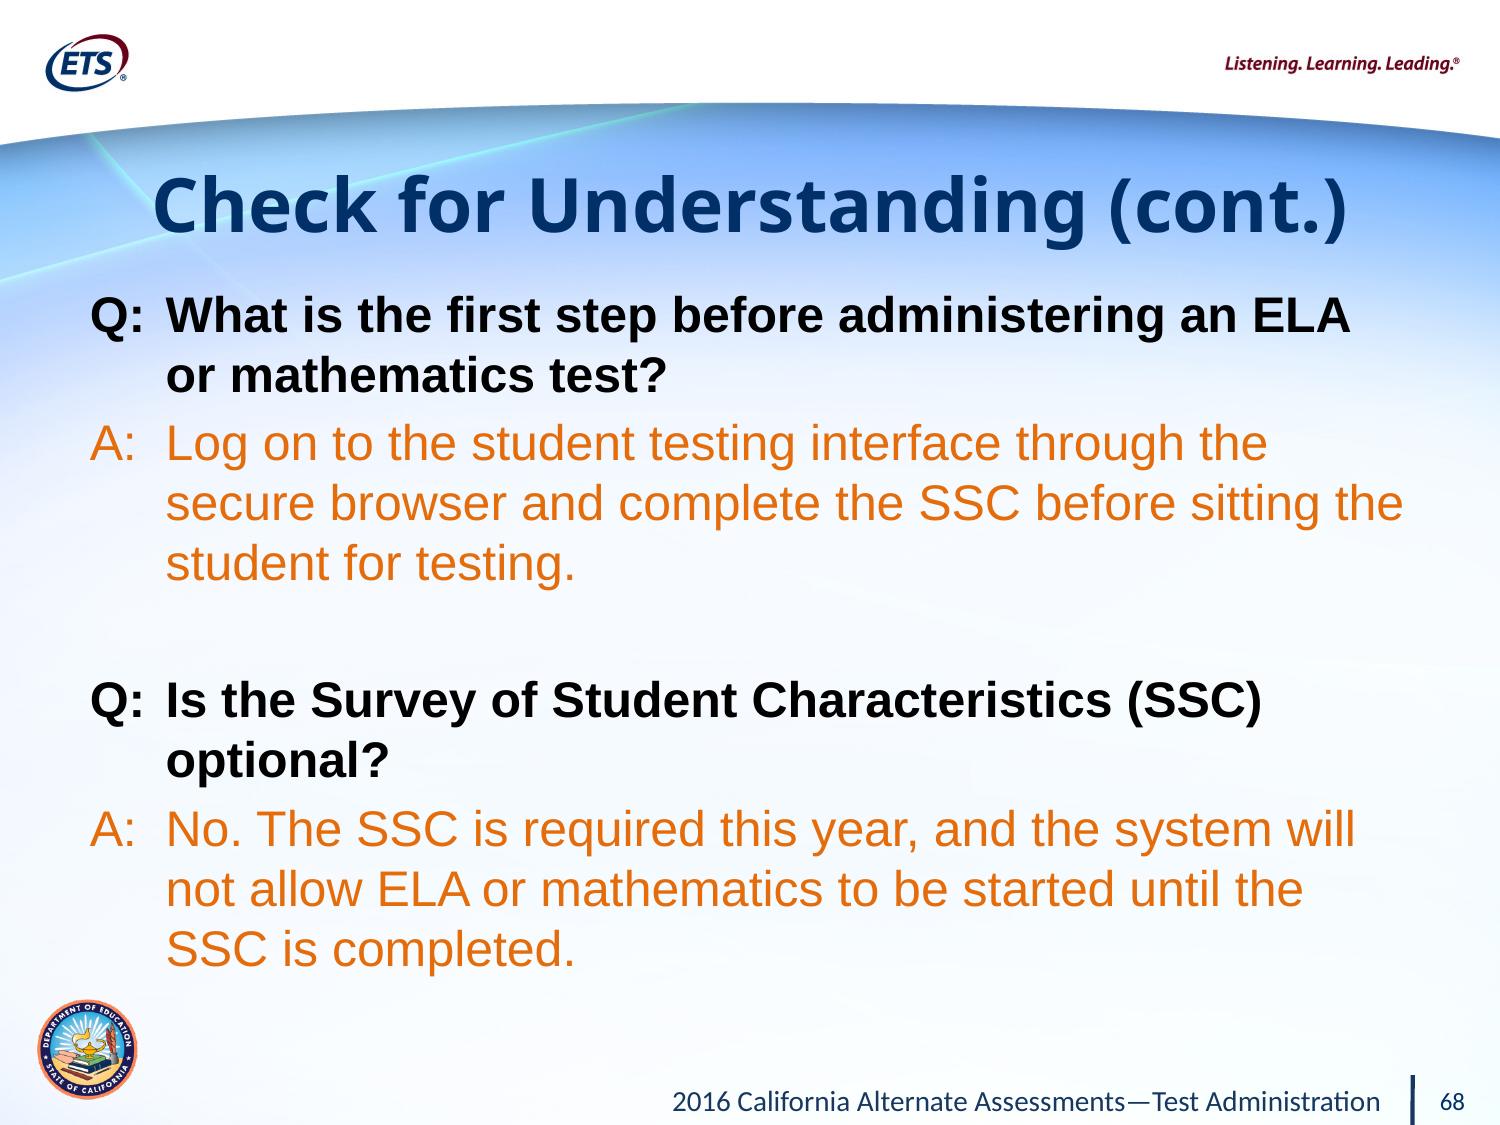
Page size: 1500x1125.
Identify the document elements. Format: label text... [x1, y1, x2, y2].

picture [0, 0, 1500, 149]
list Q: What is the first step before administering an ELA or mathematics test? A: Log on to the student testing interface through the secure browser and complete the SSC before sitting the student for testing. Q: Is the Survey of Student Characteristics (SSC) optional? A: No. The SSC is required this year, and the system will not allow ELA or mathematics to be started until the SSC is completed. [75, 275, 1425, 926]
title Check for Understanding (cont.) [0, 149, 1500, 255]
picture [0, 255, 1500, 1125]
